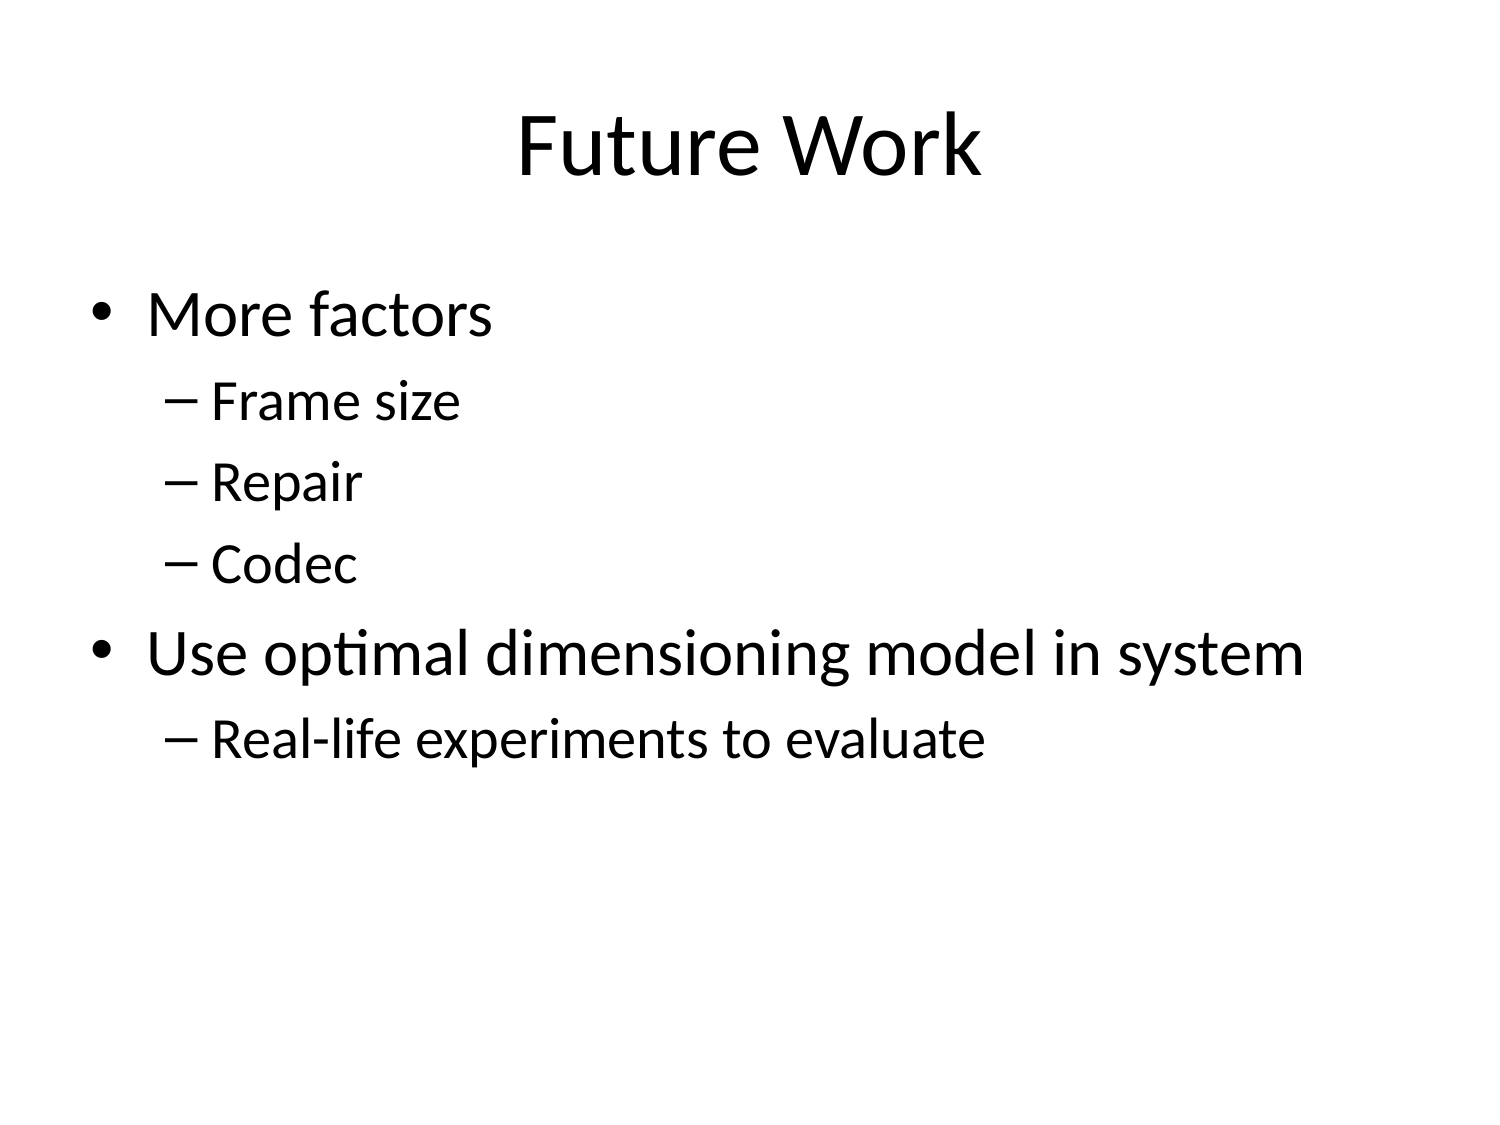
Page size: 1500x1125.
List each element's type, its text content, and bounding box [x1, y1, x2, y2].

list More factors Frame size Repair Codec Use optimal dimensioning model in system Real-life experiments to evaluate [75, 262, 1425, 1005]
title Future Work [75, 45, 1425, 233]
